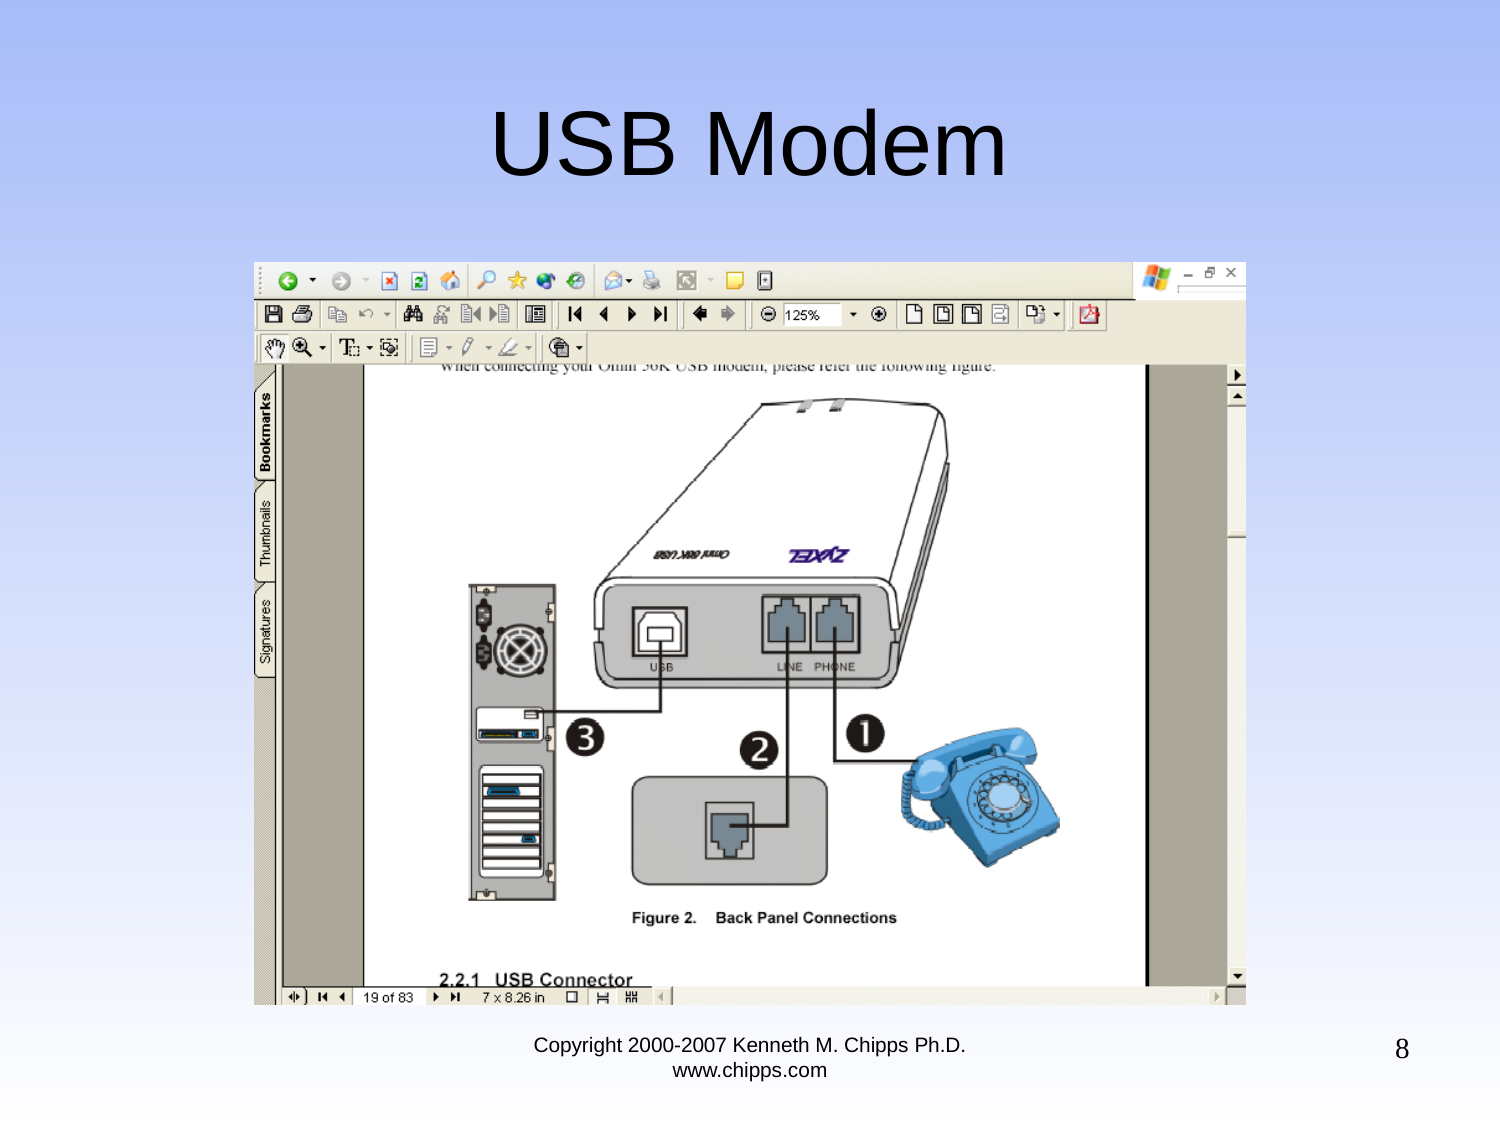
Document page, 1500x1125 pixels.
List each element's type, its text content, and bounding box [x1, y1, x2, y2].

title USB Modem [74, 44, 1426, 233]
footer Copyright 2000-2007 Kenneth M. Chipps Ph.D. www.chipps.com [449, 1024, 1051, 1103]
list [254, 262, 1246, 1006]
slide_number 8 [1074, 1021, 1426, 1101]
